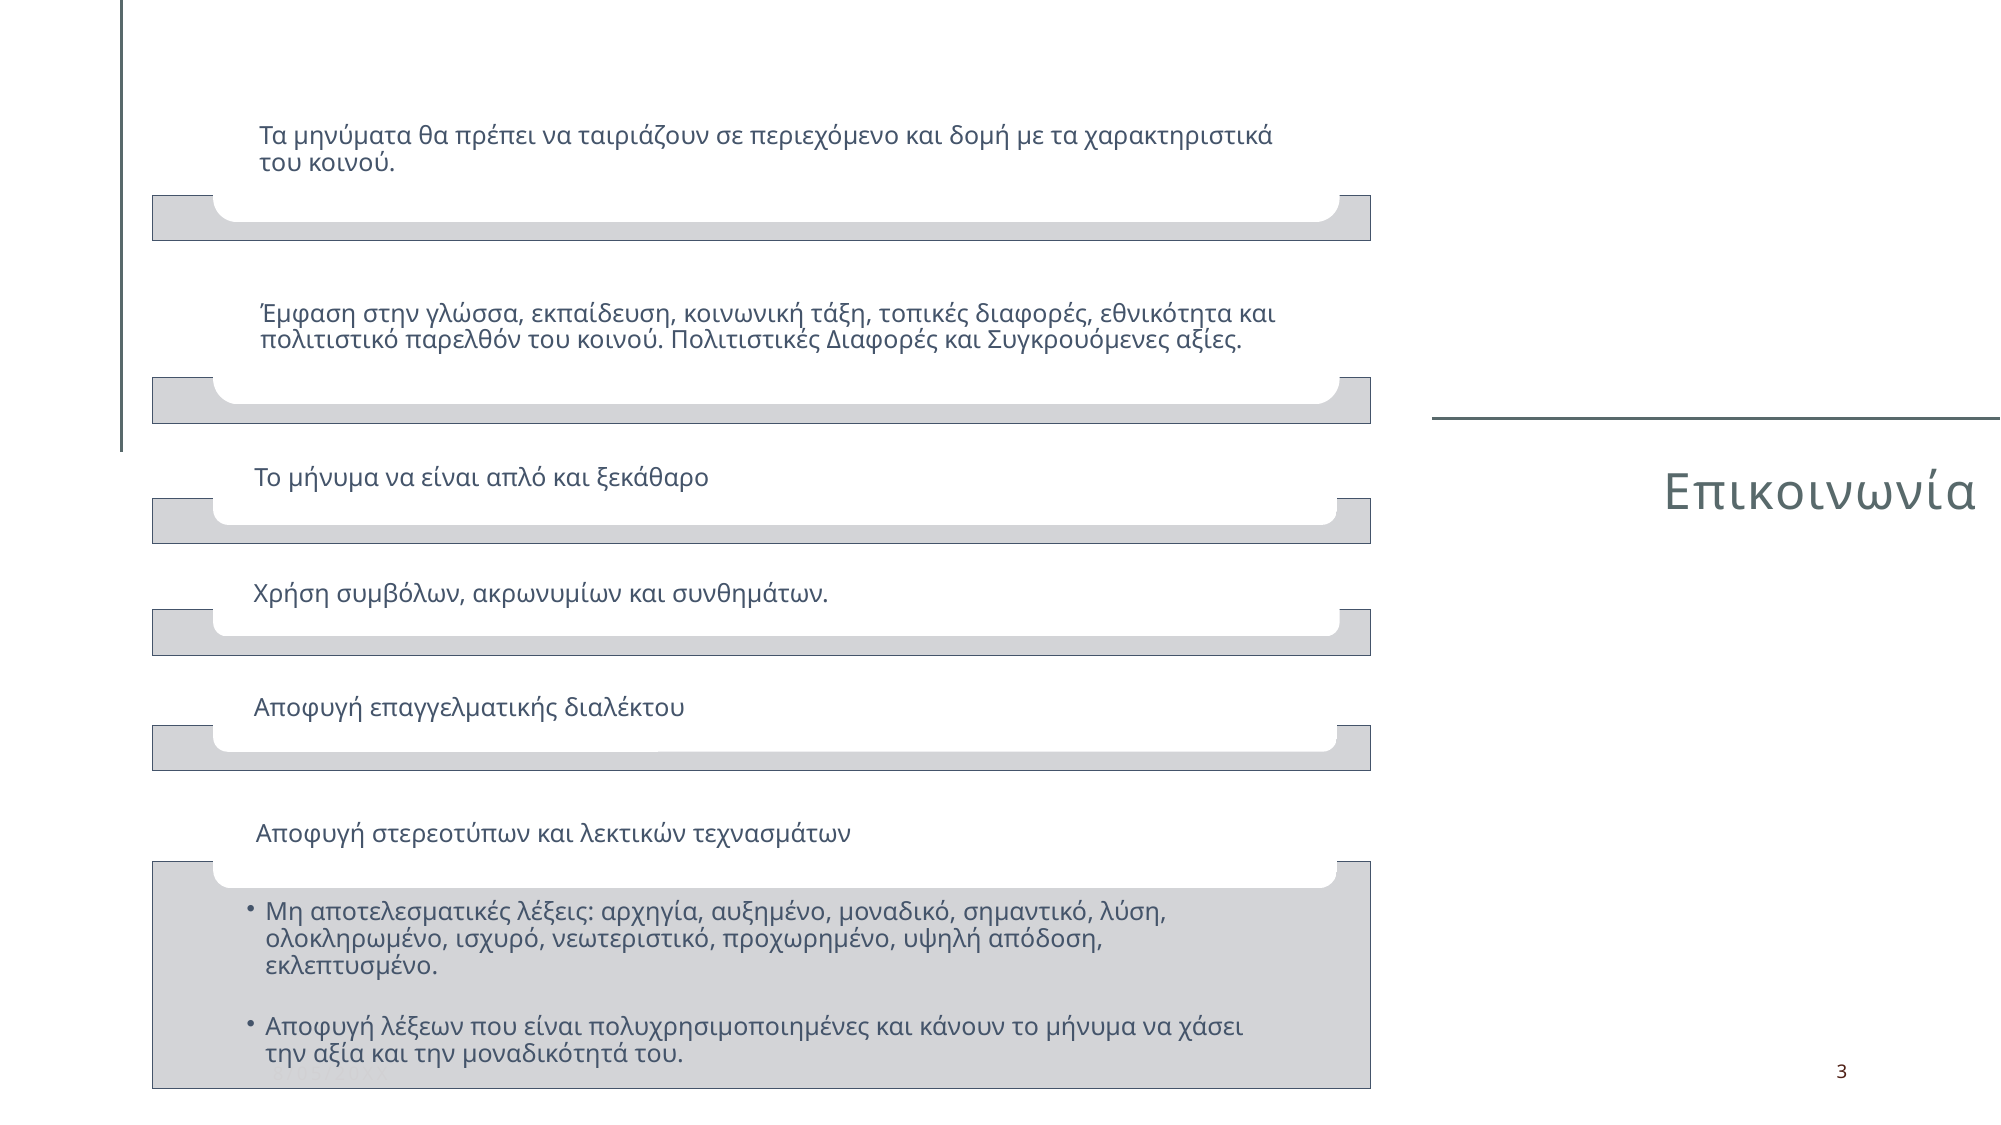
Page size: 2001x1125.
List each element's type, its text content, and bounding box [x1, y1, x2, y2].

title Επικοινωνία [1371, 482, 1994, 564]
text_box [152, 65, 1371, 1103]
slide_number 3 [1724, 1042, 1863, 1103]
